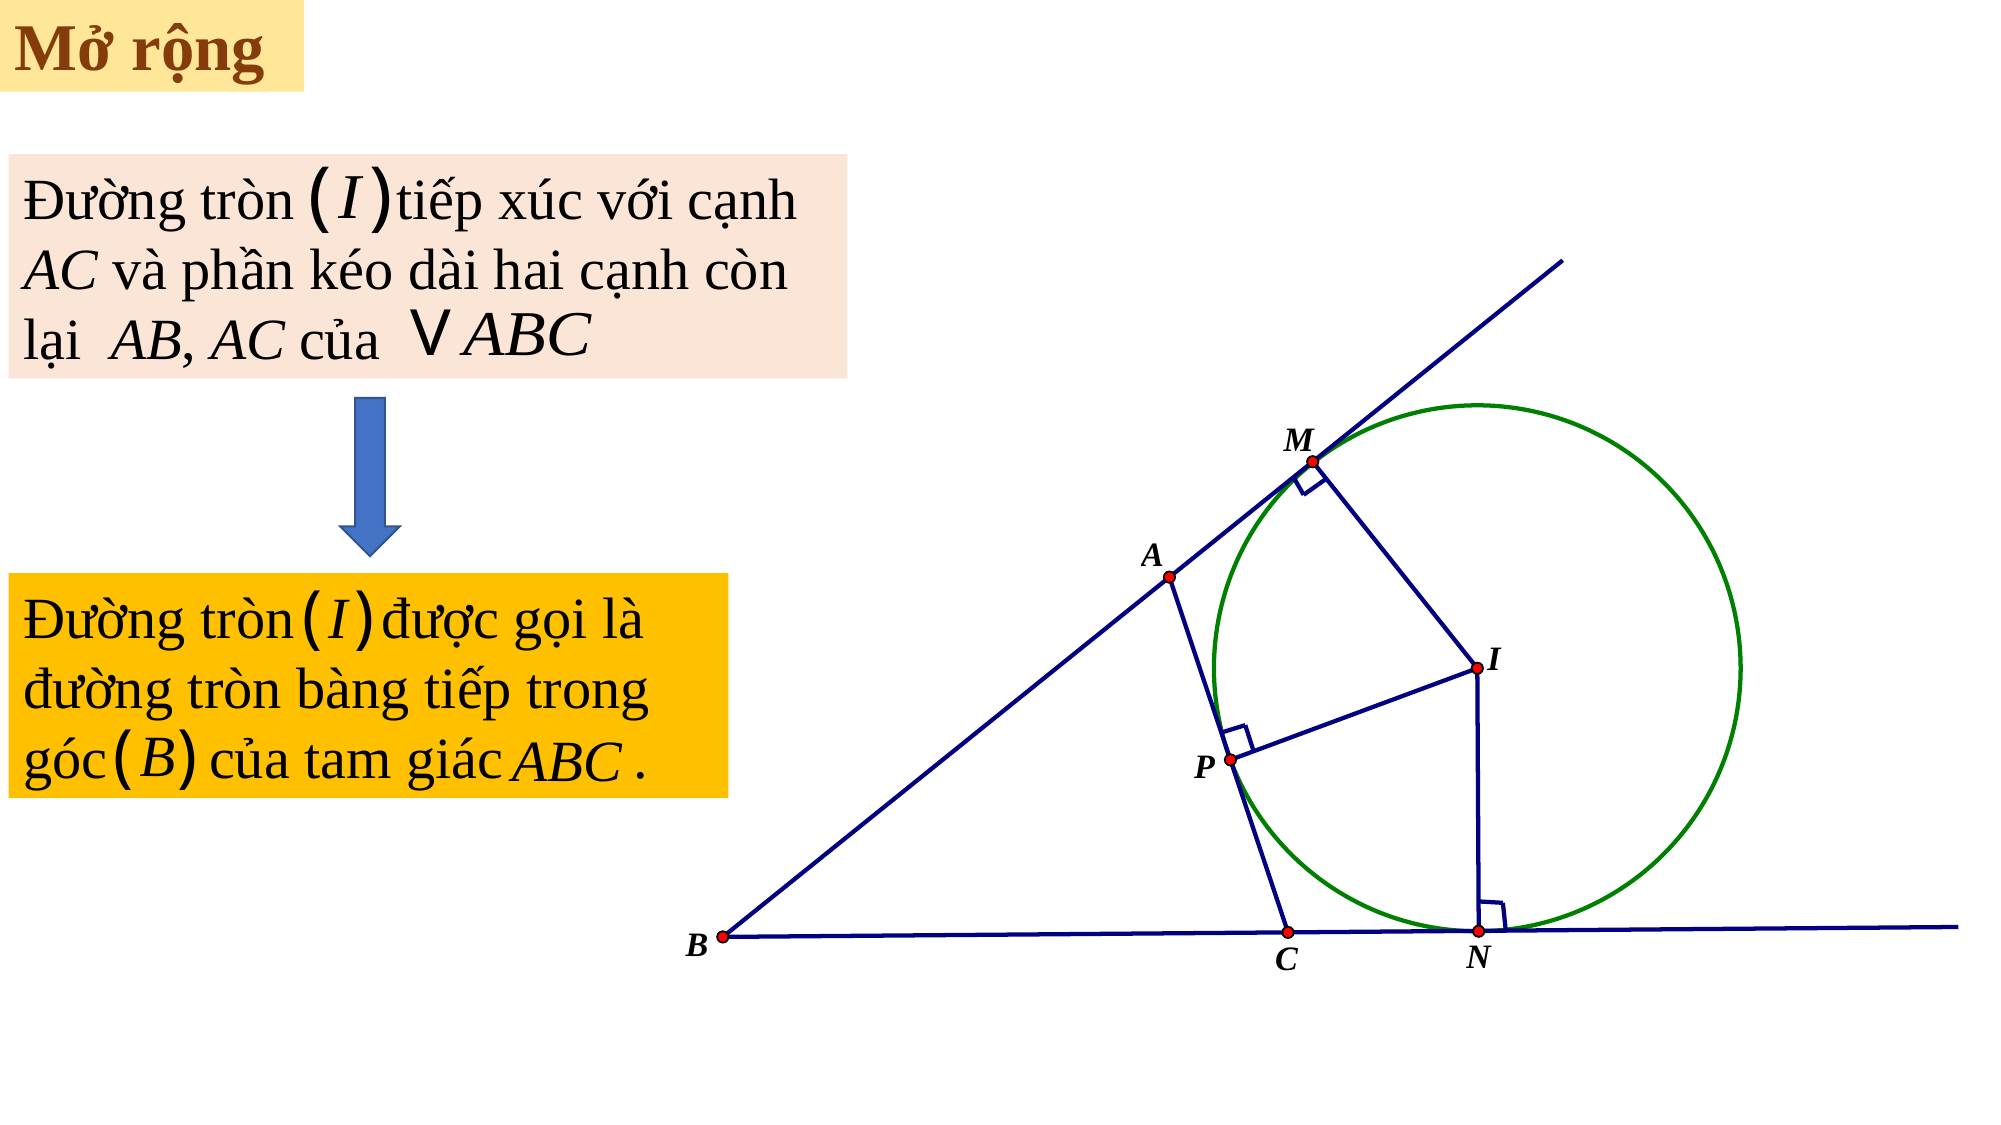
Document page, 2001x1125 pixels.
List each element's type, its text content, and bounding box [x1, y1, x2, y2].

picture [671, 245, 1973, 994]
text_box [337, 396, 403, 558]
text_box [8, 153, 848, 381]
text_box Mở rộng [0, 0, 305, 92]
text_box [8, 573, 729, 802]
